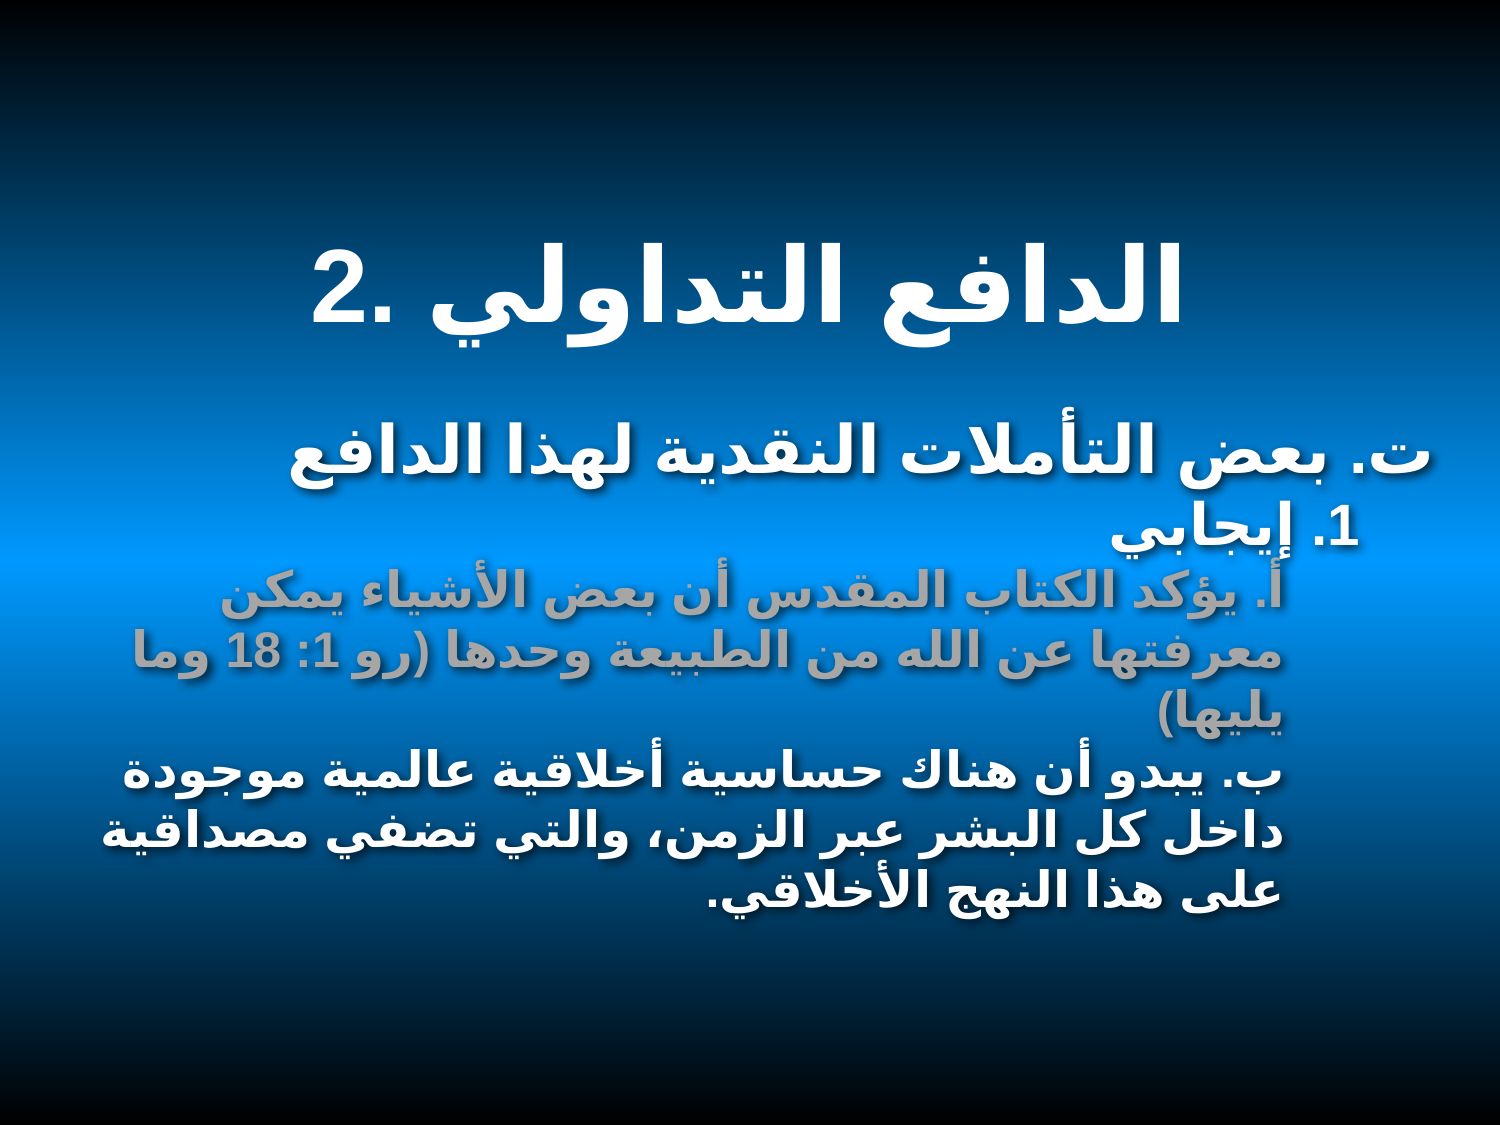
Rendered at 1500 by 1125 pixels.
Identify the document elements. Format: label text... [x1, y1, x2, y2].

text_box ت. بعض التأملات النقدية لهذا الدافع 1. إيجابي أ. يؤكد الكتاب المقدس أن بعض الأشياء يمكن معرفتها عن الله من الطبيعة وحدها (رو 1: 18 وما يليها) ب. يبدو أن هناك حساسية أخلاقية عالمية موجودة داخل كل البشر عبر الزمن، والتي تضفي مصداقية على هذا النهج الأخلاقي. [37, 399, 1450, 925]
text_box 2. الدافع التداولي [0, 187, 1500, 375]
